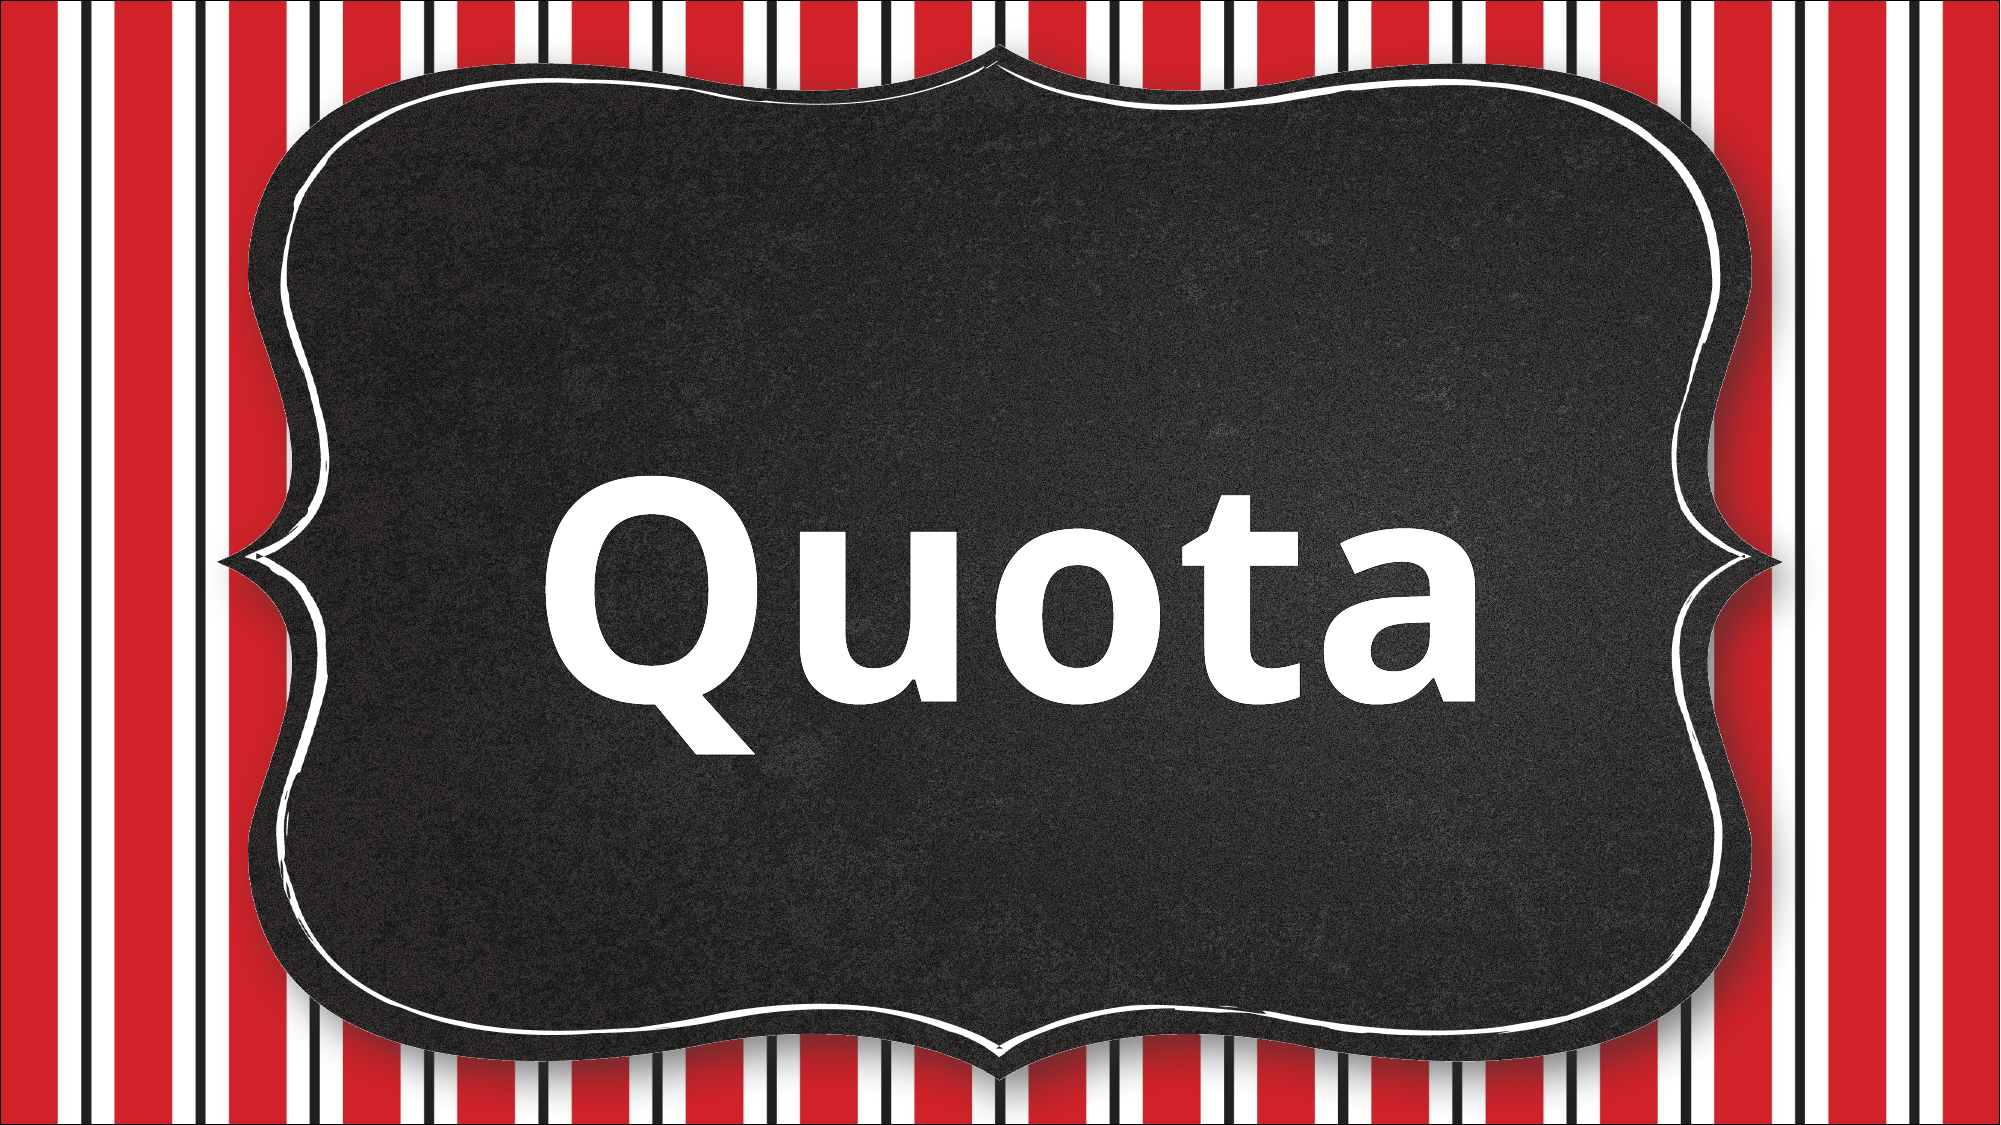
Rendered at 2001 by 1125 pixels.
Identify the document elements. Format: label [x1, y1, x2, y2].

picture [216, 43, 1784, 1081]
text_box [0, 0, 2000, 1125]
